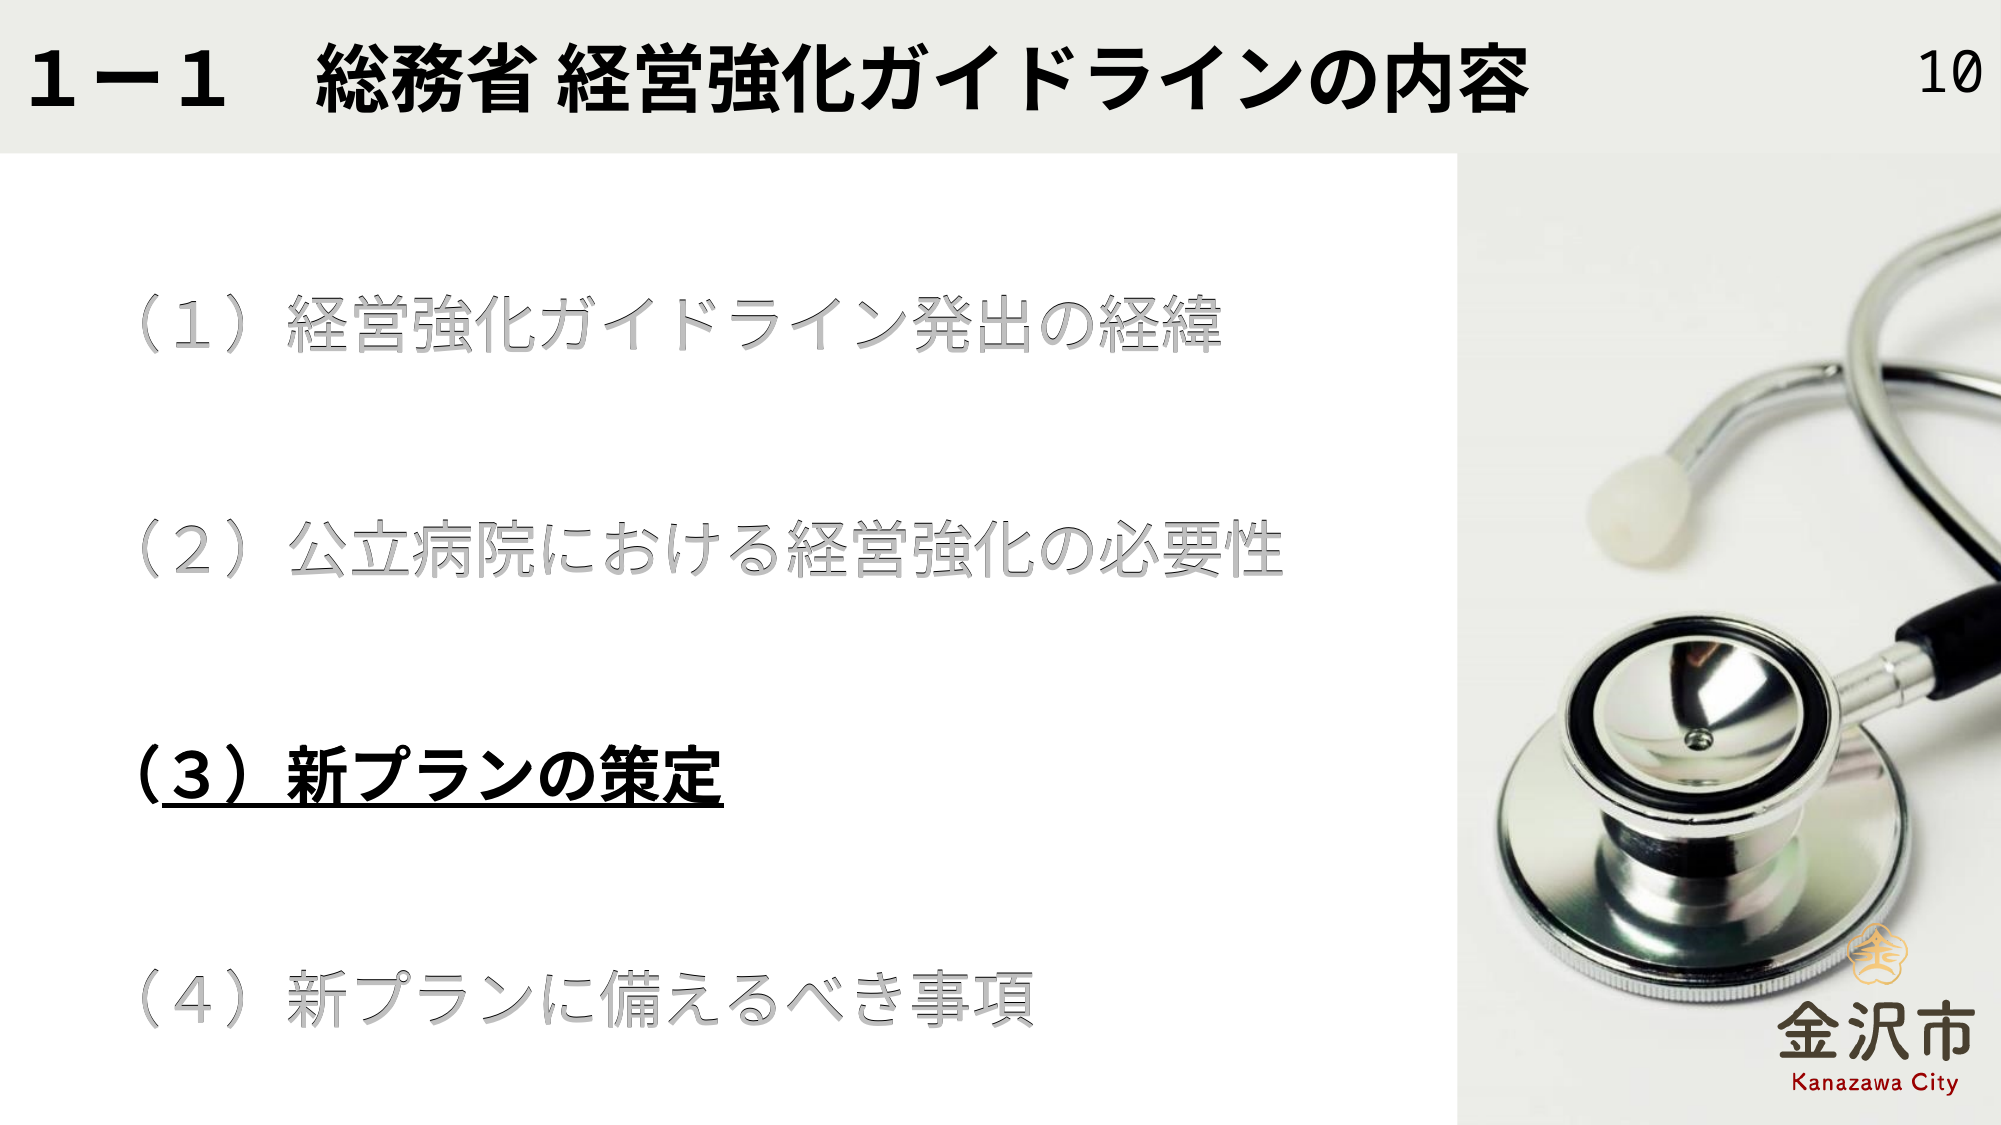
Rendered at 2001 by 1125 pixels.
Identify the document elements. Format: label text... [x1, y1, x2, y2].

title １ー１ 総務省 経営強化ガイドラインの内容 [0, 0, 1457, 154]
picture [1457, 0, 2001, 1125]
text_box （１）経営強化ガイドライン発出の経緯 （２）公立病院における経営強化の必要性 （３）新プランの策定 （４）新プランに備えるべき事項 [84, 278, 1457, 1044]
